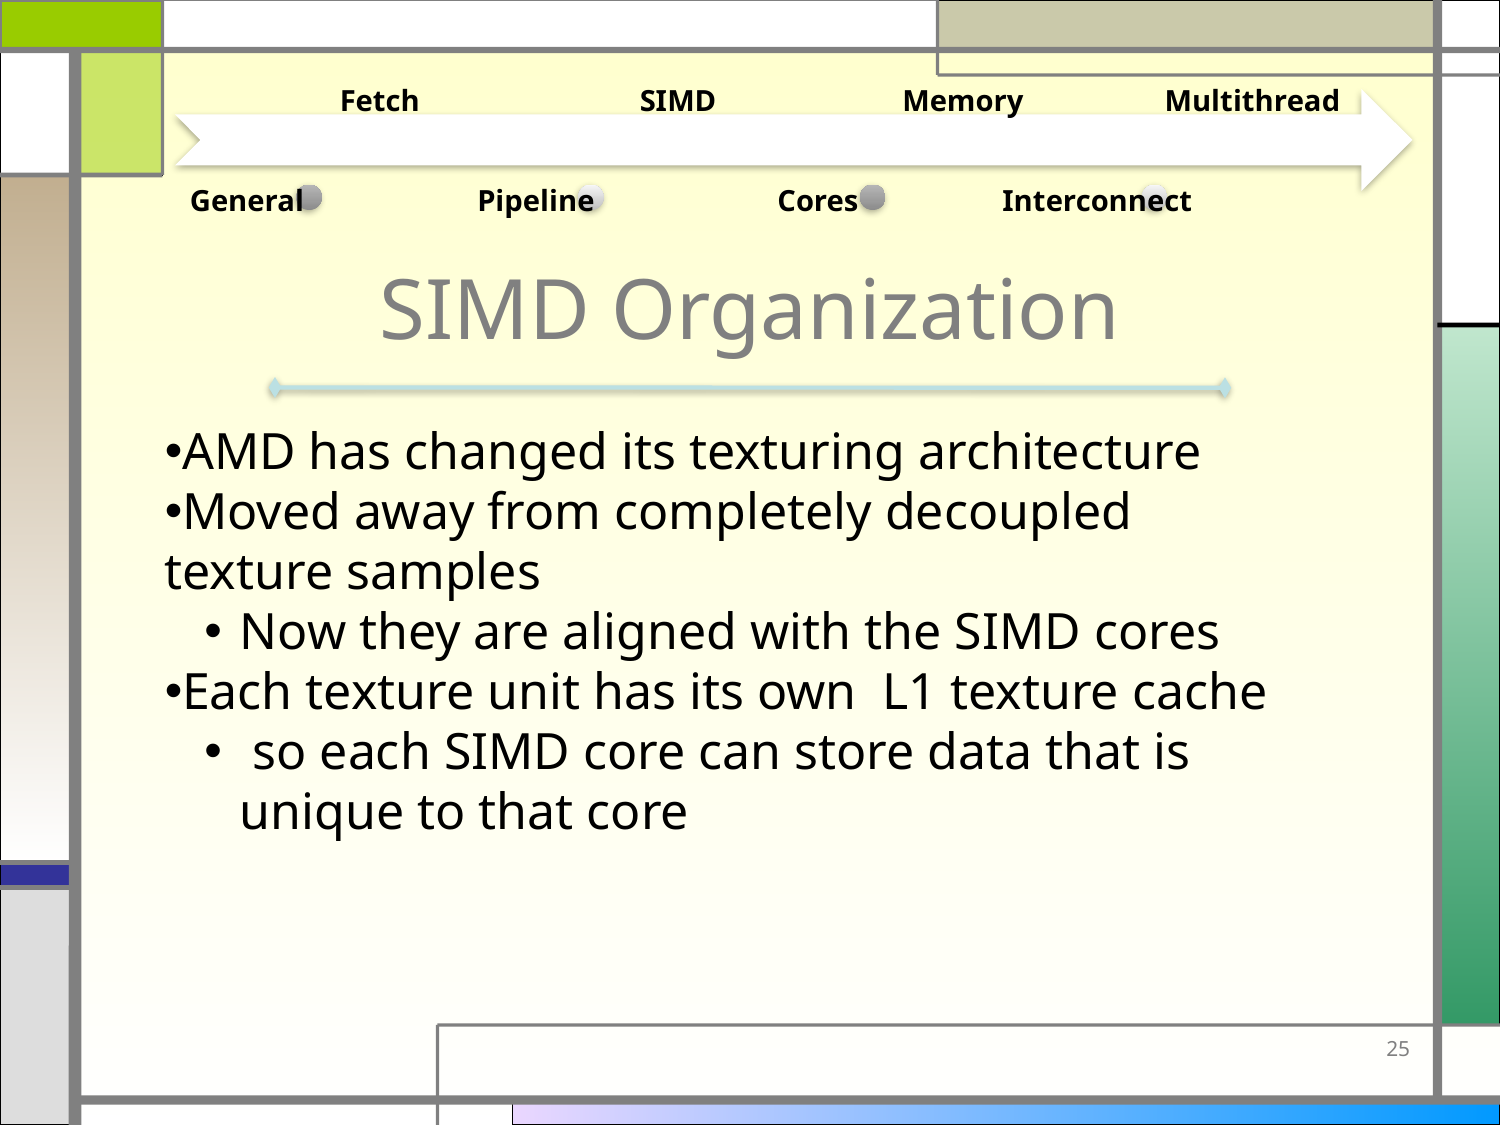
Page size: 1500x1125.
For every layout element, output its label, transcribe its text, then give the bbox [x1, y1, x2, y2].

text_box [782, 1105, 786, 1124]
title SIMD Organization [112, 212, 1388, 401]
slide_number 25 [1074, 1027, 1426, 1092]
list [174, 12, 1413, 268]
text_box AMD has changed its texturing architecture Moved away from completely decoupled texture samples Now they are aligned with the SIMD cores Each texture unit has its own L1 texture cache so each SIMD core can store data that is unique to that core [149, 412, 1288, 848]
